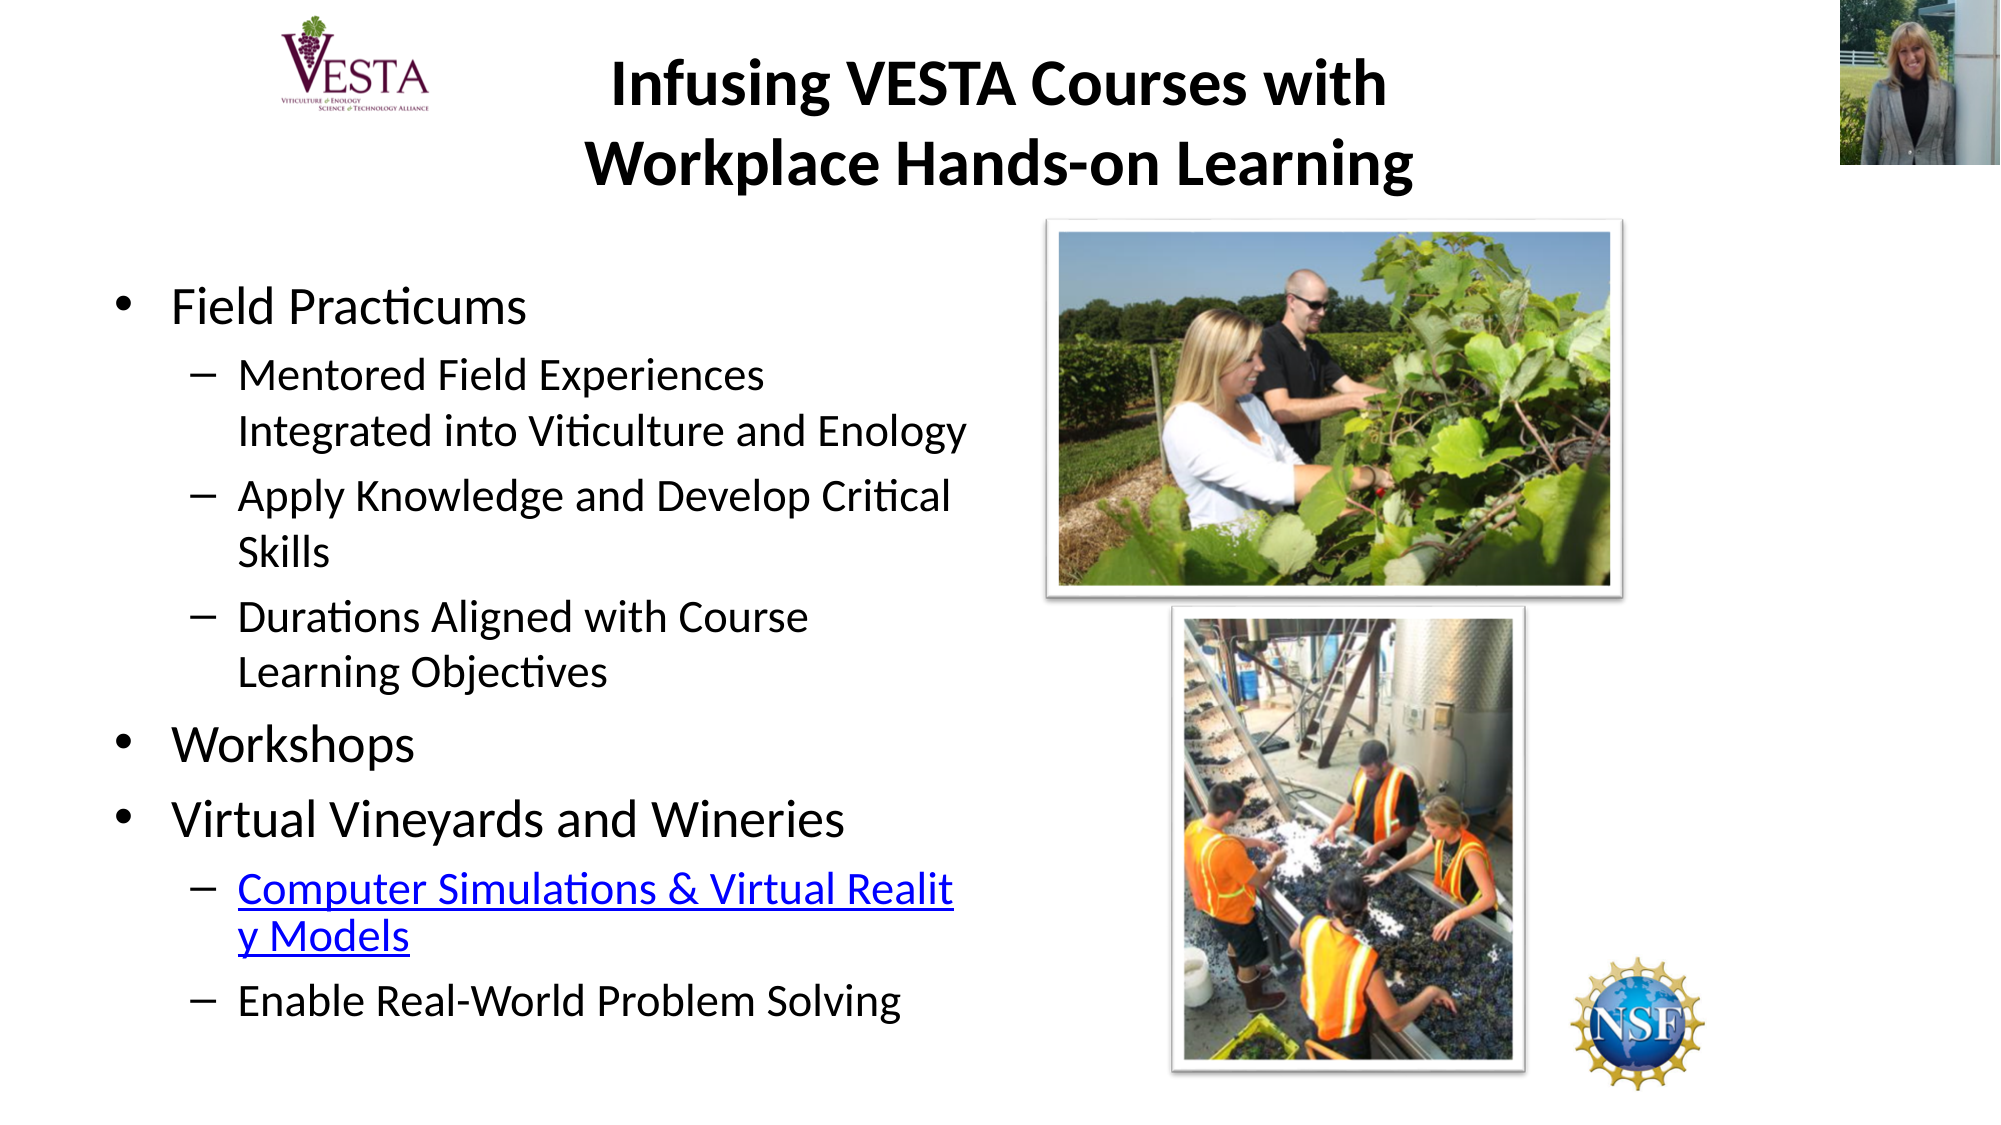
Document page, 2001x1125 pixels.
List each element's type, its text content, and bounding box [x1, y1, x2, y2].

picture [1568, 953, 1707, 1093]
picture [1036, 212, 1634, 1085]
title Infusing VESTA Courses with Workplace Hands-on Learning [324, 24, 1675, 213]
picture [1840, 0, 2000, 166]
list Field Practicums Mentored Field Experiences Integrated into Viticulture and Enology Apply Knowledge and Develop Critical Skills Durations Aligned with Course Learning Objectives Workshops Virtual Vineyards and Wineries Computer Simulations & Virtual Reality Models Enable Real-World Problem Solving [99, 262, 984, 1005]
picture [274, 15, 434, 116]
